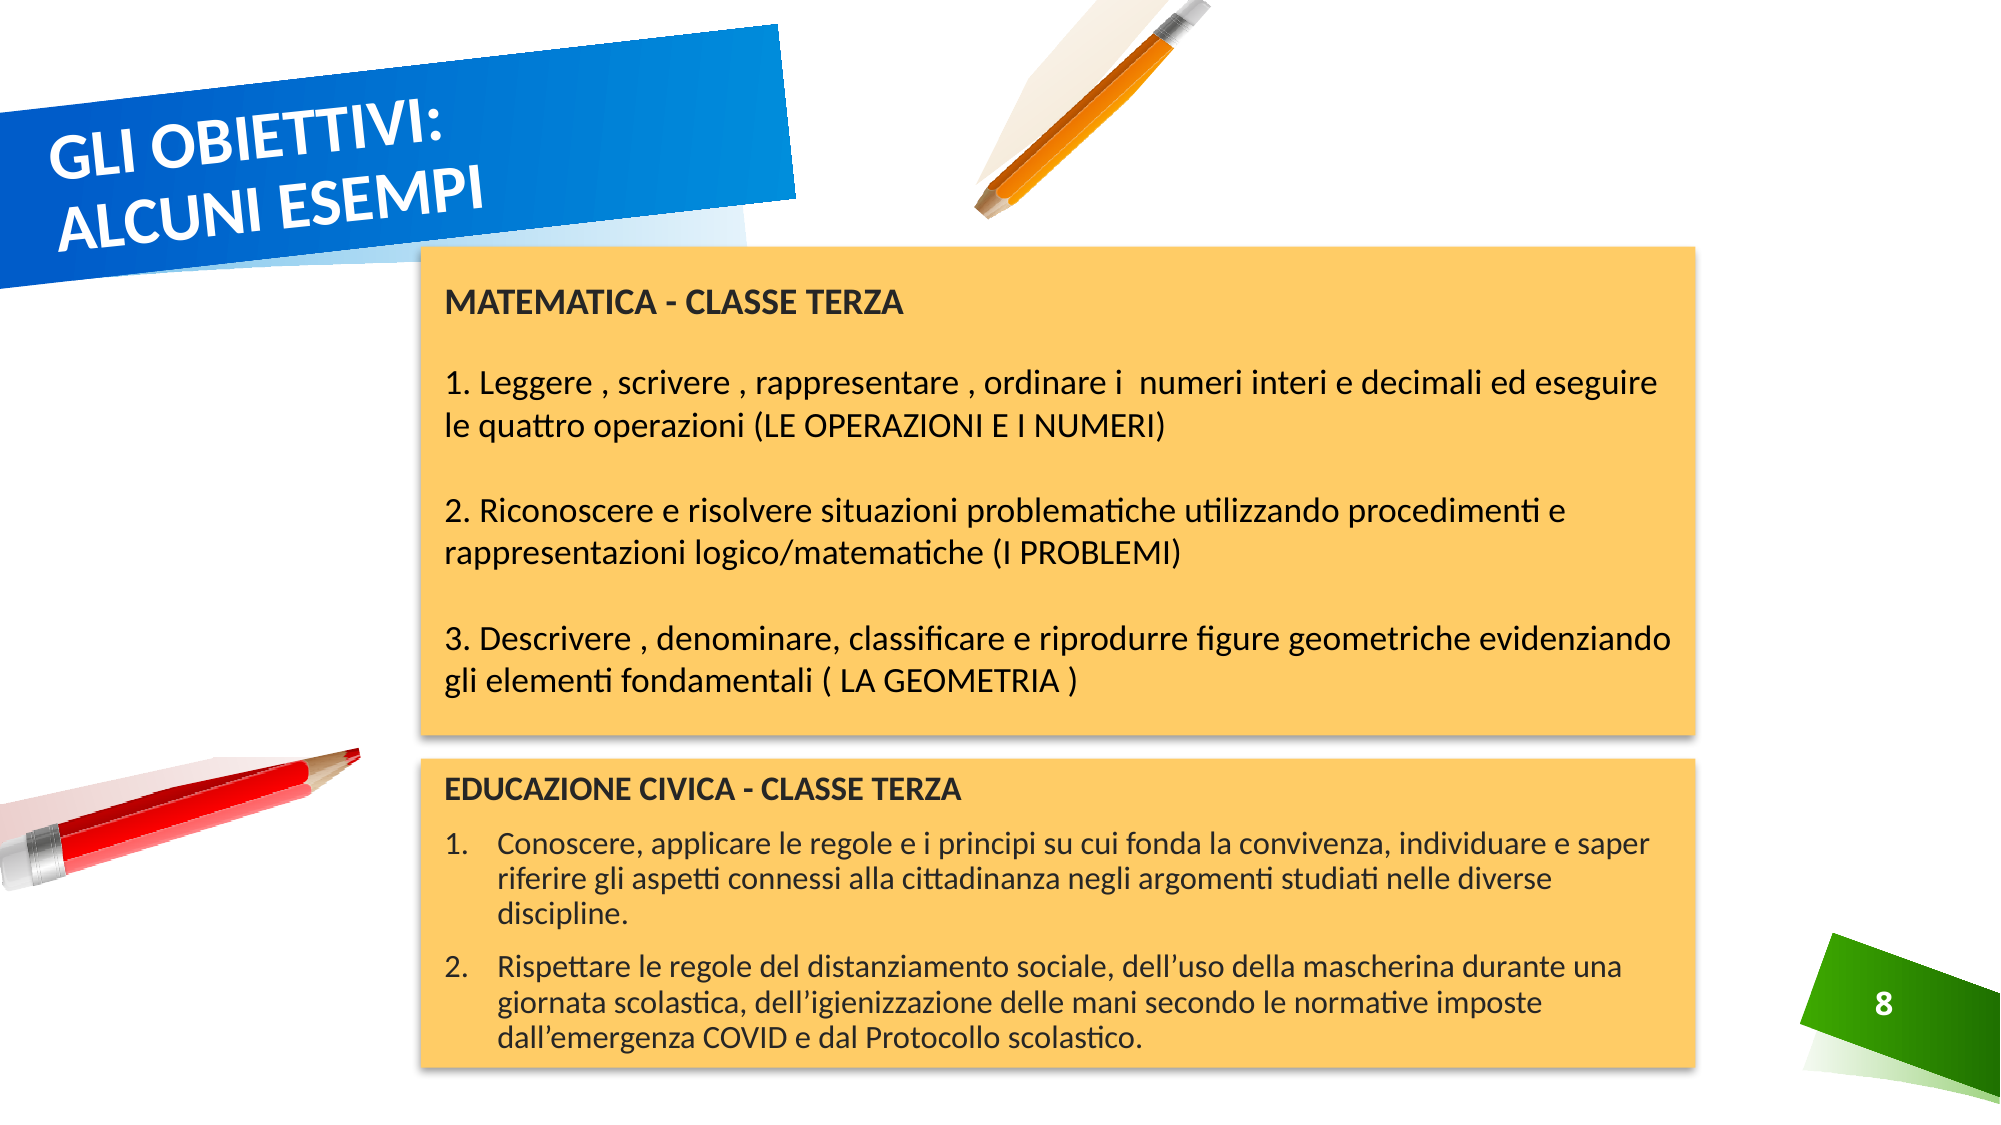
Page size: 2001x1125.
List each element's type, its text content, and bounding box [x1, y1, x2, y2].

picture [956, 0, 1217, 237]
slide_number 8 [1831, 975, 1937, 1036]
text_box EDUCAZIONE CIVICA - CLASSE TERZA Conoscere, applicare le regole e i principi su cui fonda la convivenza, individuare e saper riferire gli aspetti connessi alla cittadinanza negli argomenti studiati nelle diverse discipline. Rispettare le regole del distanziamento sociale, dell’uso della mascherina durante una giornata scolastica, dell’igienizzazione delle mani secondo le normative imposte dall’emergenza COVID e dal Protocollo scolastico. [420, 758, 1696, 1068]
title GLI OBIETTIVI: ALCUNI ESEMPI [28, 39, 741, 283]
text_box MATEMATICA - CLASSE TERZA 1. Leggere , scrivere , rappresentare , ordinare i numeri interi e decimali ed eseguire le quattro operazioni (LE OPERAZIONI E I NUMERI) 2. Riconoscere e risolvere situazioni problematiche utilizzando procedimenti e rappresentazioni logico/matematiche (I PROBLEMI) 3. Descrivere , denominare, classificare e riprodurre figure geometriche evidenziando gli elementi fondamentali ( LA GEOMETRIA ) [420, 246, 1696, 736]
picture [0, 747, 373, 894]
